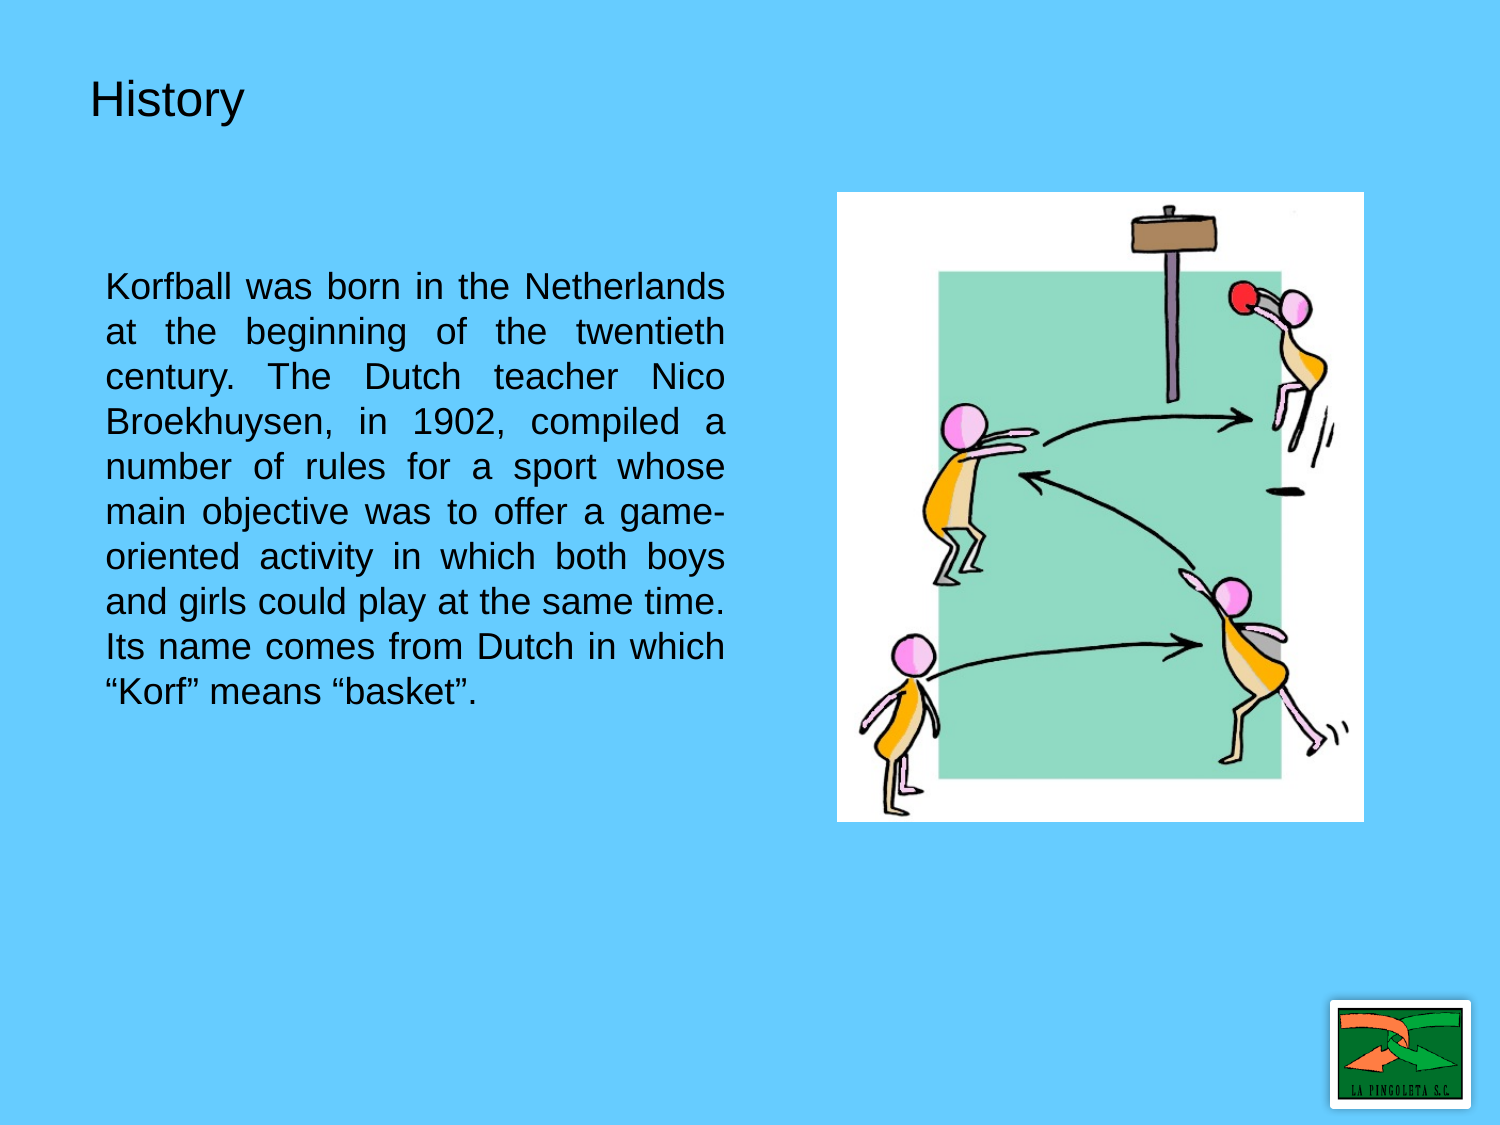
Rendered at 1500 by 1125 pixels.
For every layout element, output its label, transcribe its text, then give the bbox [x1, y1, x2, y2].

text_box Korfball was born in the Netherlands at the beginning of the twentieth century. The Dutch teacher Nico Broekhuysen, in 1902, compiled a number of rules for a sport whose main objective was to offer a game- oriented activity in which both boys and girls could play at the same time. Its name comes from Dutch in which “Korf” means “basket”. [97, 254, 734, 720]
text_box History [82, 58, 1157, 134]
picture [1335, 1005, 1466, 1104]
picture [837, 191, 1365, 822]
